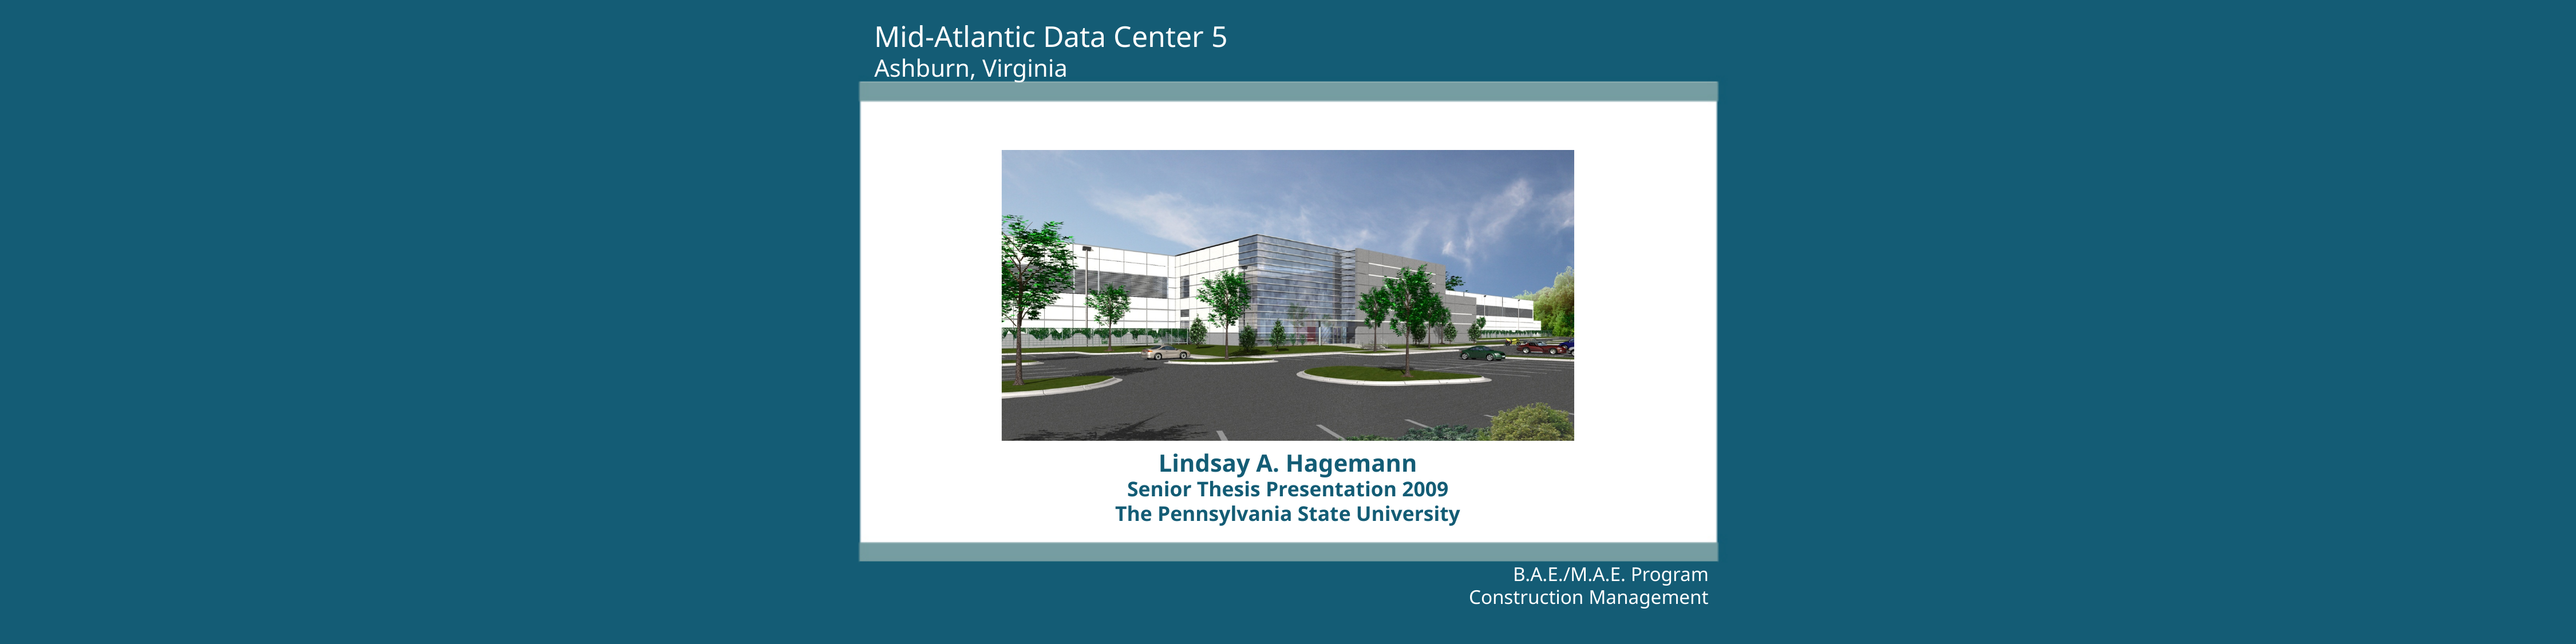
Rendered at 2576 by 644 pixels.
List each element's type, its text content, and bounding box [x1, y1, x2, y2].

text_box Mid-Atlantic Data Center 5 Ashburn, Virginia [866, 14, 1553, 114]
text_box Lindsay A. Hagemann Senior Thesis Presentation 2009 The Pennsylvania State University [944, 443, 1631, 544]
picture [0, 0, 2576, 644]
text_box B.A.E./M.A.E. Program Construction Management [1274, 558, 1717, 644]
